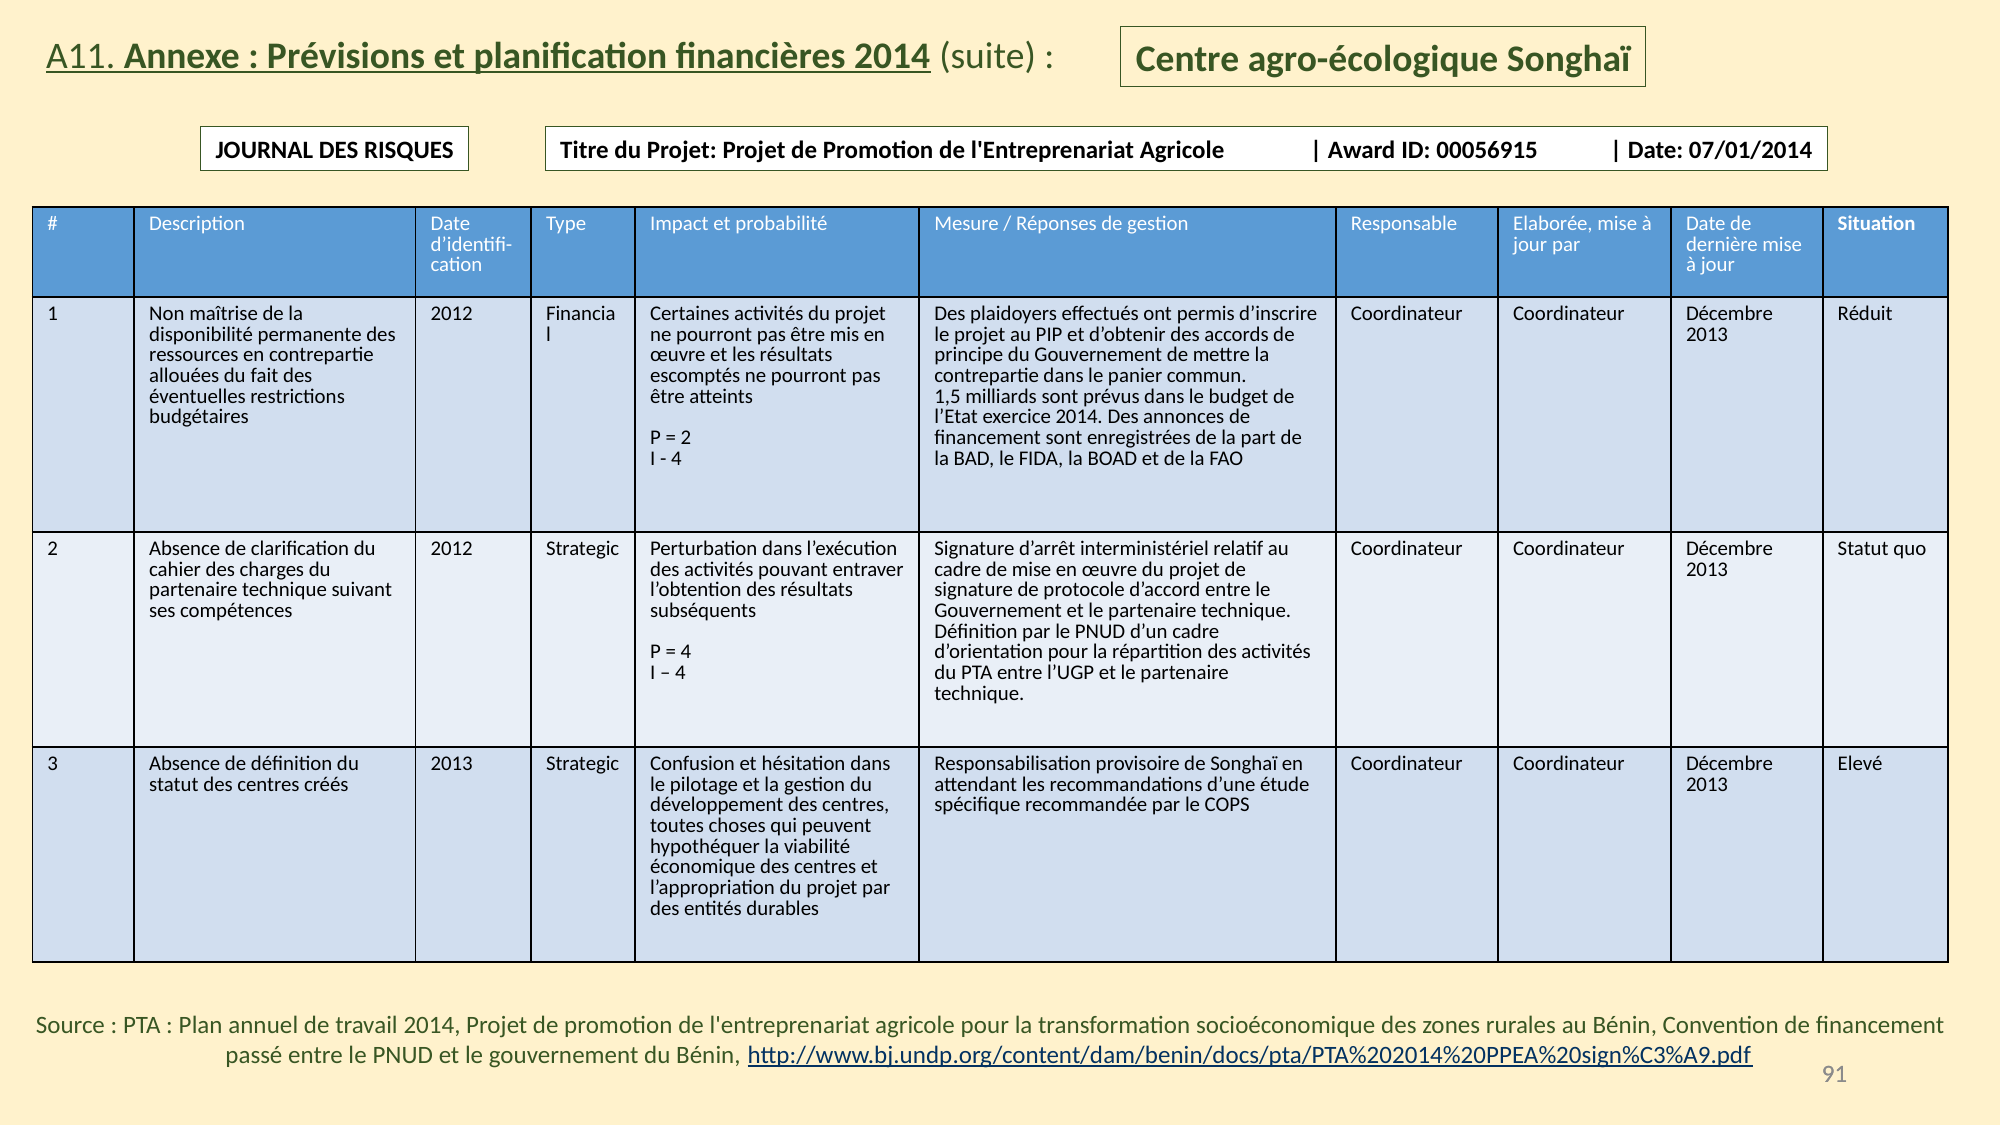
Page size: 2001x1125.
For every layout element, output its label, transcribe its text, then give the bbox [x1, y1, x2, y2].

table_cell Non maîtrise de la disponibilité permanente des ressources en contrepartie allouées du fait des éventuelles restrictions budgétaires [135, 298, 415, 531]
table_header Description [135, 208, 415, 296]
table_cell 2013 [416, 748, 530, 961]
table_cell Absence de clarification du cahier des charges du partenaire technique suivant ses compétences [135, 533, 415, 746]
table_cell Coordinateur [1337, 748, 1497, 961]
text_box A11. Annexe : Prévisions et planification financières 2014 (suite) : [31, 23, 1120, 84]
table_header Responsable [1337, 208, 1497, 296]
table_header Situation [1824, 208, 1947, 296]
table_cell Confusion et hésitation dans le pilotage et la gestion du développement des centres, toutes choses qui peuvent hypothéquer la viabilité économique des centres et l’appropriation du projet par des entités durables [636, 748, 918, 961]
table_header Date de dernière mise à jour [1672, 208, 1822, 296]
text_box JOURNAL DES RISQUES [200, 126, 469, 171]
table_header Mesure / Réponses de gestion [920, 208, 1335, 296]
table_cell 2 [33, 533, 133, 746]
table_header Type [532, 208, 634, 296]
table_cell Coordinateur [1337, 298, 1497, 531]
table_cell 3 [33, 748, 133, 961]
table_cell 2012 [416, 533, 530, 746]
text_box Centre agro-écologique Songhaï [1120, 26, 1646, 87]
table_cell Signature d’arrêt interministériel relatif au cadre de mise en œuvre du projet de signature de protocole d’accord entre le Gouvernement et le partenaire technique. Définition par le PNUD d’un cadre d’orientation pour la répartition des activités du PTA entre l’UGP et le partenaire technique. [920, 533, 1335, 746]
table_cell Coordinateur [1499, 748, 1670, 961]
table_cell Décembre 2013 [1672, 748, 1822, 961]
table_cell Statut quo [1824, 533, 1947, 746]
table_cell Responsabilisation provisoire de Songhaï en attendant les recommandations d’une étude spécifique recommandée par le COPS [920, 748, 1335, 961]
table_header # [33, 208, 133, 296]
table_cell Certaines activités du projet ne pourront pas être mis en œuvre et les résultats escomptés ne pourront pas être atteints P = 2 I - 4 [636, 298, 918, 531]
table_cell Coordinateur [1499, 298, 1670, 531]
table_header Impact et probabilité [636, 208, 918, 296]
table_cell Financial [532, 298, 634, 531]
table_header Date d’identifi-cation [416, 208, 530, 296]
text_box 91 [1412, 1076, 1863, 1103]
table_cell Coordinateur [1499, 533, 1670, 746]
table_cell Absence de définition du statut des centres créés [135, 748, 415, 961]
table_cell Décembre 2013 [1672, 298, 1822, 531]
table_cell Perturbation dans l’exécution des activités pouvant entraver l’obtention des résultats subséquents P = 4 I – 4 [636, 533, 918, 746]
table_cell Décembre 2013 [1672, 533, 1822, 746]
table_cell Strategic [532, 533, 634, 746]
text_box Source : PTA : Plan annuel de travail 2014, Projet de promotion de l'entreprenariat agricole pour la transformation socioéconomique des zones rurales au Bénin, Convention de financement passé entre le PNUD et le gouvernement du Bénin, http://www.bj.undp.org/content/dam/benin/docs/pta/PTA%202014%20PPEA%20sign%C3%A9.pdf [10, 1001, 1975, 1076]
table_cell 1 [33, 298, 133, 531]
table_cell 2012 [416, 298, 530, 531]
table_cell Elevé [1824, 748, 1947, 961]
table_cell Des plaidoyers effectués ont permis d’inscrire le projet au PIP et d’obtenir des accords de principe du Gouvernement de mettre la contrepartie dans le panier commun. 1,5 milliards sont prévus dans le budget de l’Etat exercice 2014. Des annonces de financement sont enregistrées de la part de la BAD, le FIDA, la BOAD et de la FAO [920, 298, 1335, 531]
table_cell Réduit [1824, 298, 1947, 531]
table_cell Strategic [532, 748, 634, 961]
table_header Elaborée, mise à jour par [1499, 208, 1670, 296]
table_cell Coordinateur [1337, 533, 1497, 746]
text_box Titre du Projet: Projet de Promotion de l'Entreprenariat Agricole | Award ID: 00056915 | Date: 07/01/2014 [545, 126, 1828, 171]
